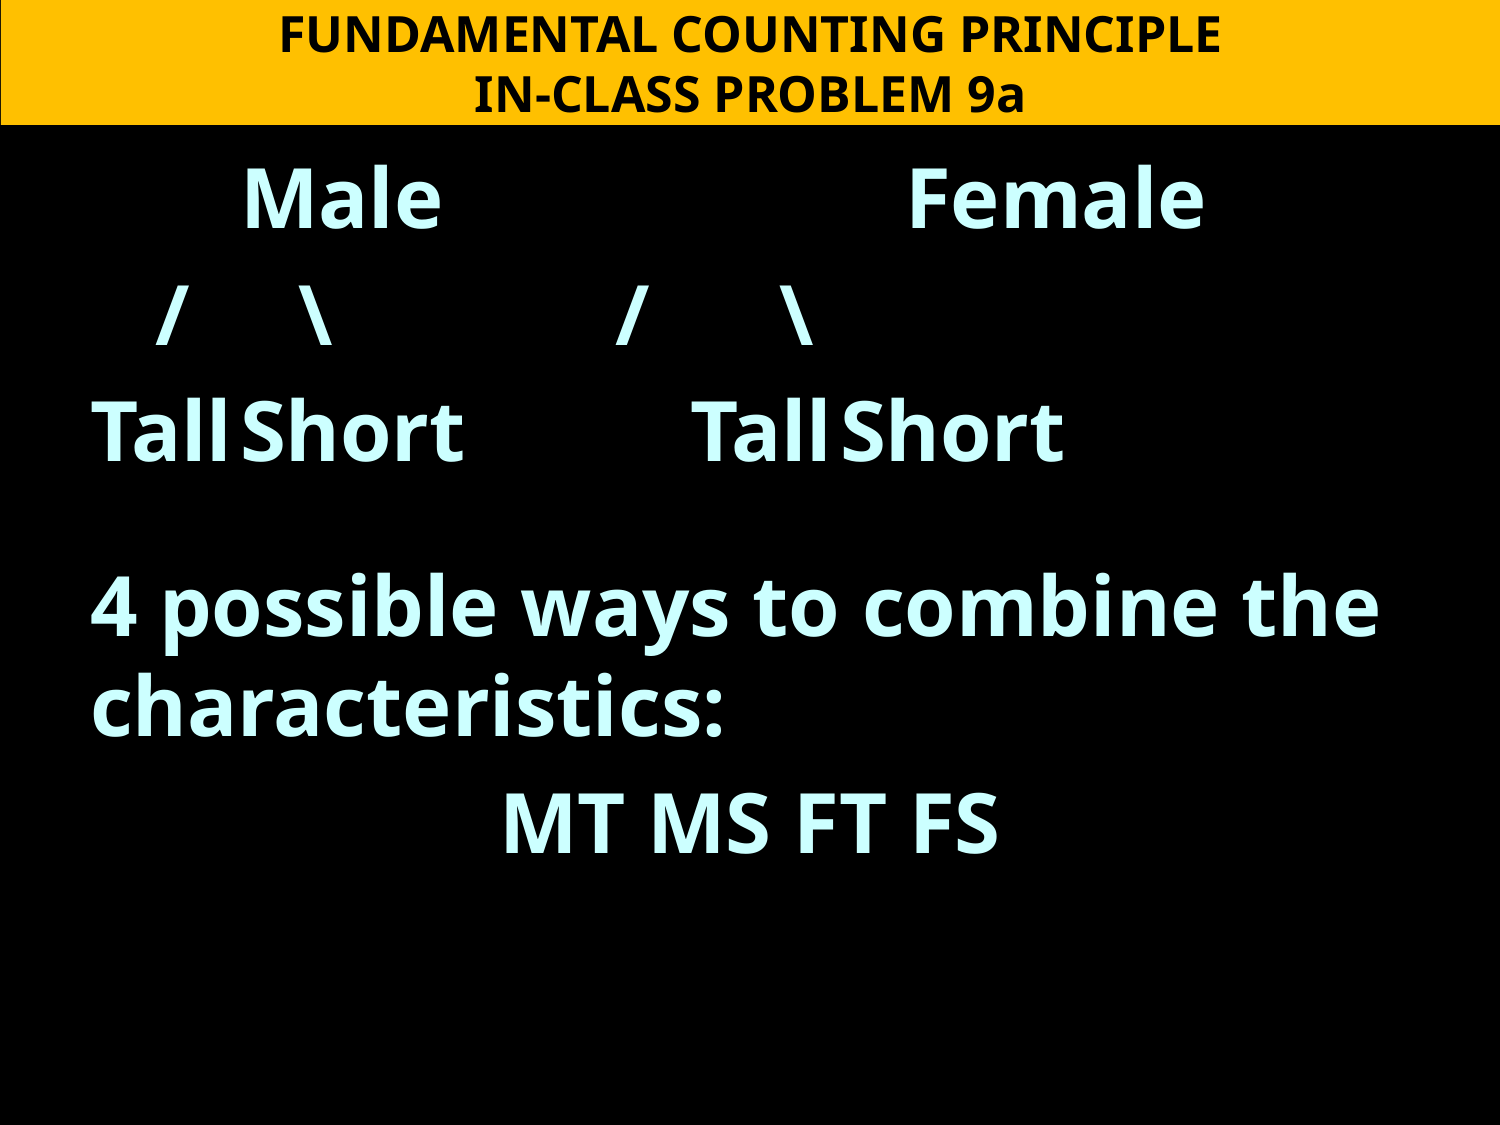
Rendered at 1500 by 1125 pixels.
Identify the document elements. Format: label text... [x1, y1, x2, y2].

list Male Female / \ / \ Tall Short Tall Short 4 possible ways to combine the characteristics: MT MS FT FS [75, 137, 1425, 1063]
text_box FUNDAMENTAL COUNTING PRINCIPLE IN-CLASS PROBLEM 9a [0, 0, 1500, 125]
